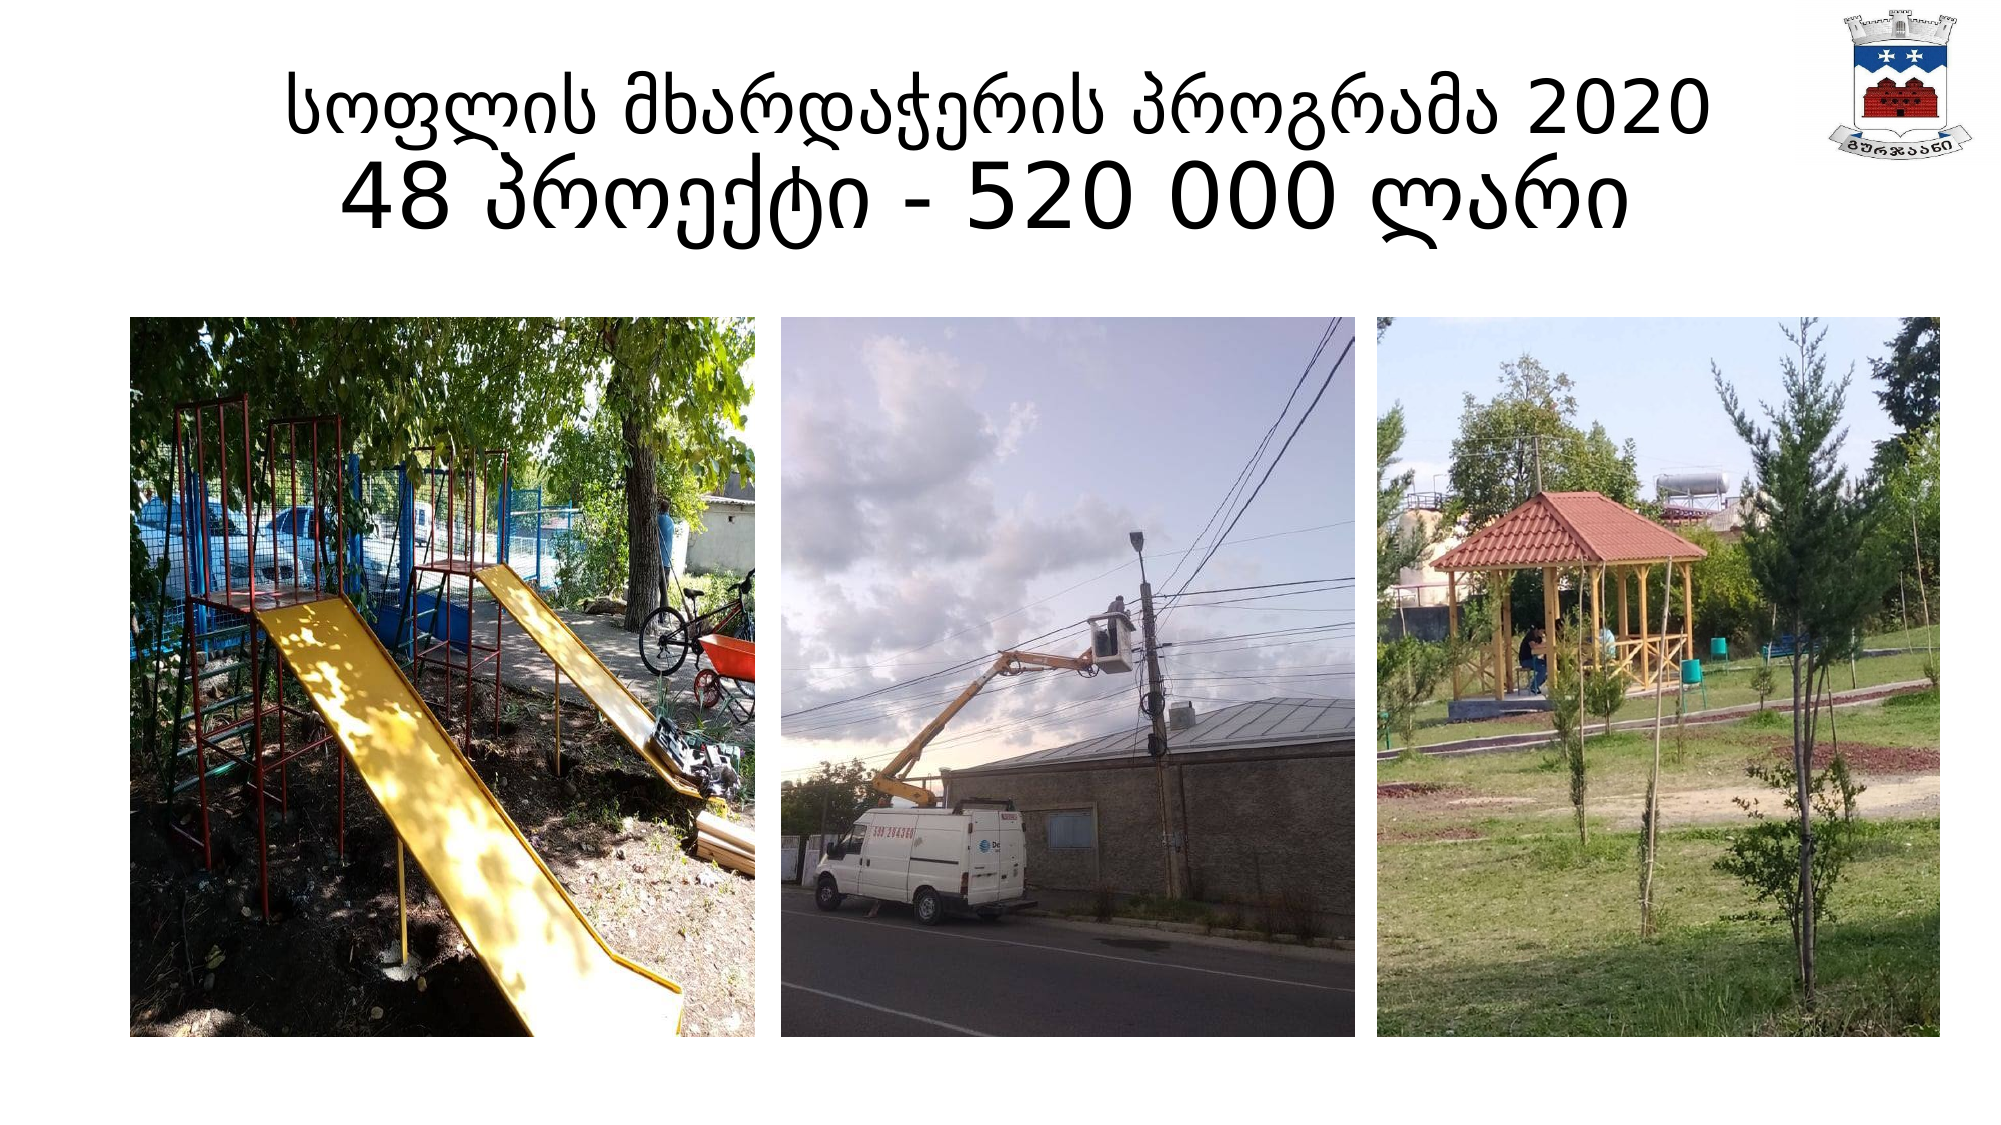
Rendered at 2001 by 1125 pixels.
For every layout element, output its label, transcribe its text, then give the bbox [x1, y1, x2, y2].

picture [1795, 0, 2000, 165]
picture [781, 317, 1355, 1037]
picture [1377, 317, 1940, 1037]
title სოფლის მხარდაჭერის პროგრამა 2020 48 პროექტი - 520 000 ლარი [137, 59, 1863, 258]
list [130, 317, 755, 1037]
